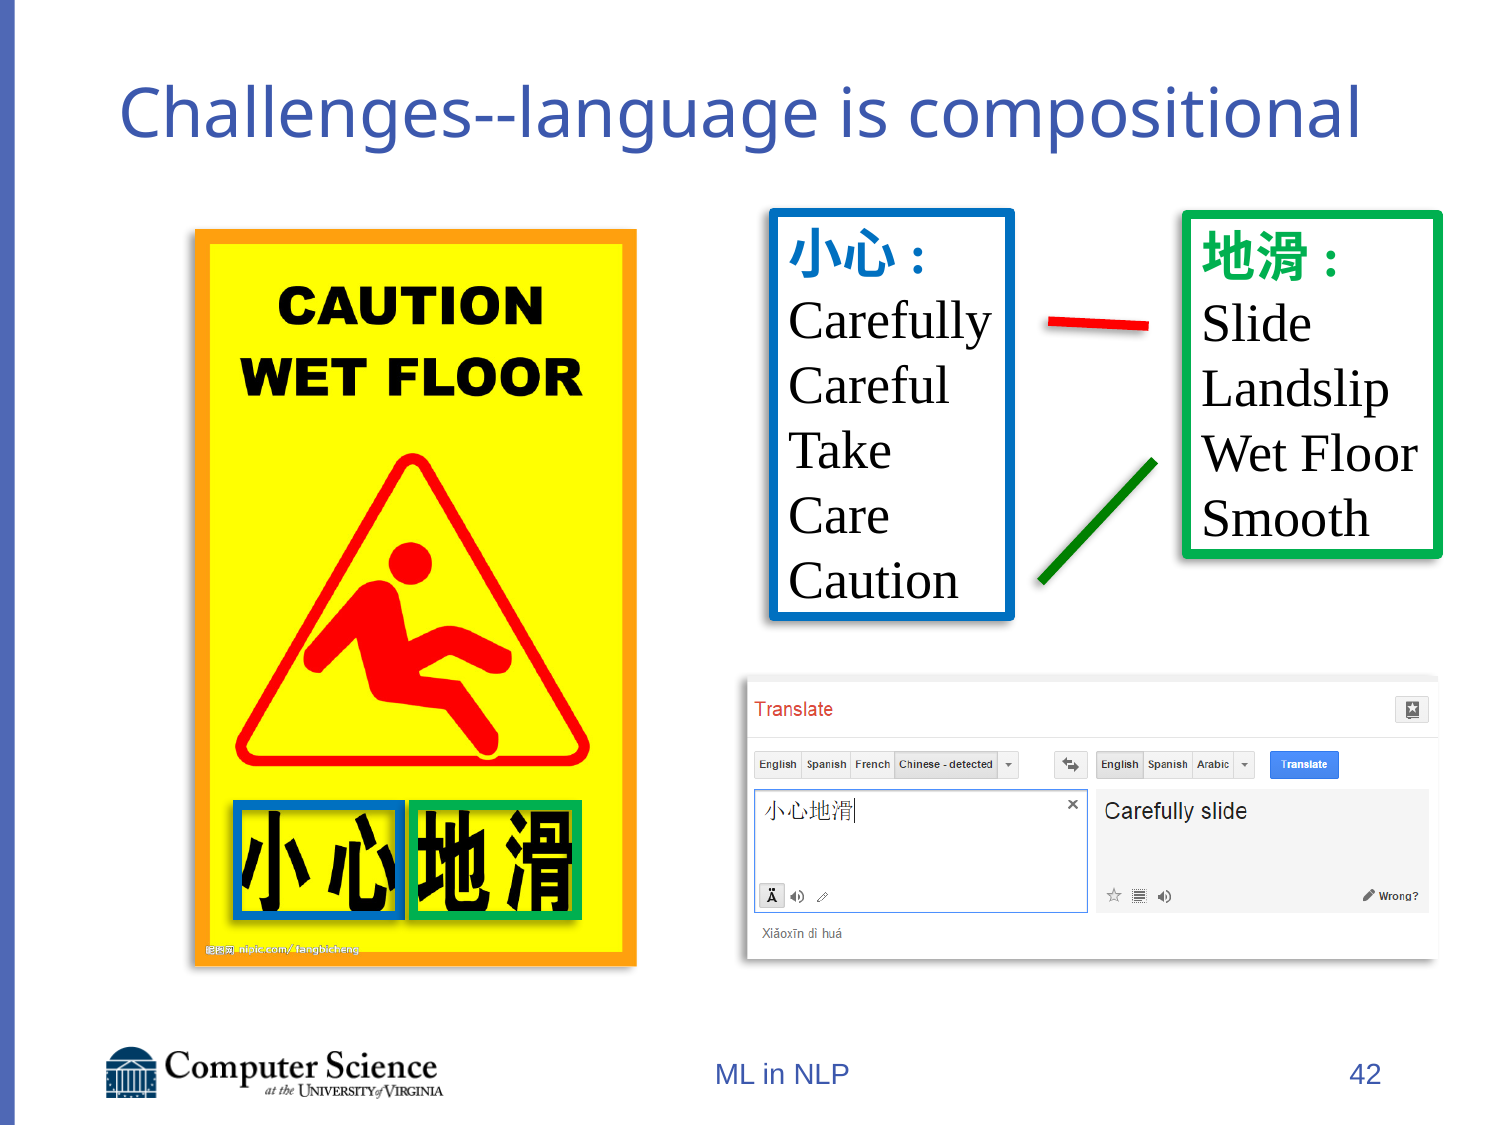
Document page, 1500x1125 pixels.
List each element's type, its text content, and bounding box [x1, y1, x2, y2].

picture [195, 229, 637, 967]
title Challenges--language is compositional [103, 59, 1397, 171]
slide_number 42 [1177, 1042, 1397, 1103]
picture [103, 1045, 450, 1099]
picture [747, 676, 1438, 959]
text_box 地滑: Slide Landslip Wet Floor Smooth [1186, 214, 1438, 555]
text_box 小心: Carefully Careful Take Care Caution [773, 212, 1011, 617]
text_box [1040, 460, 1155, 583]
footer ML in NLP [496, 1042, 1069, 1103]
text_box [1048, 321, 1149, 327]
